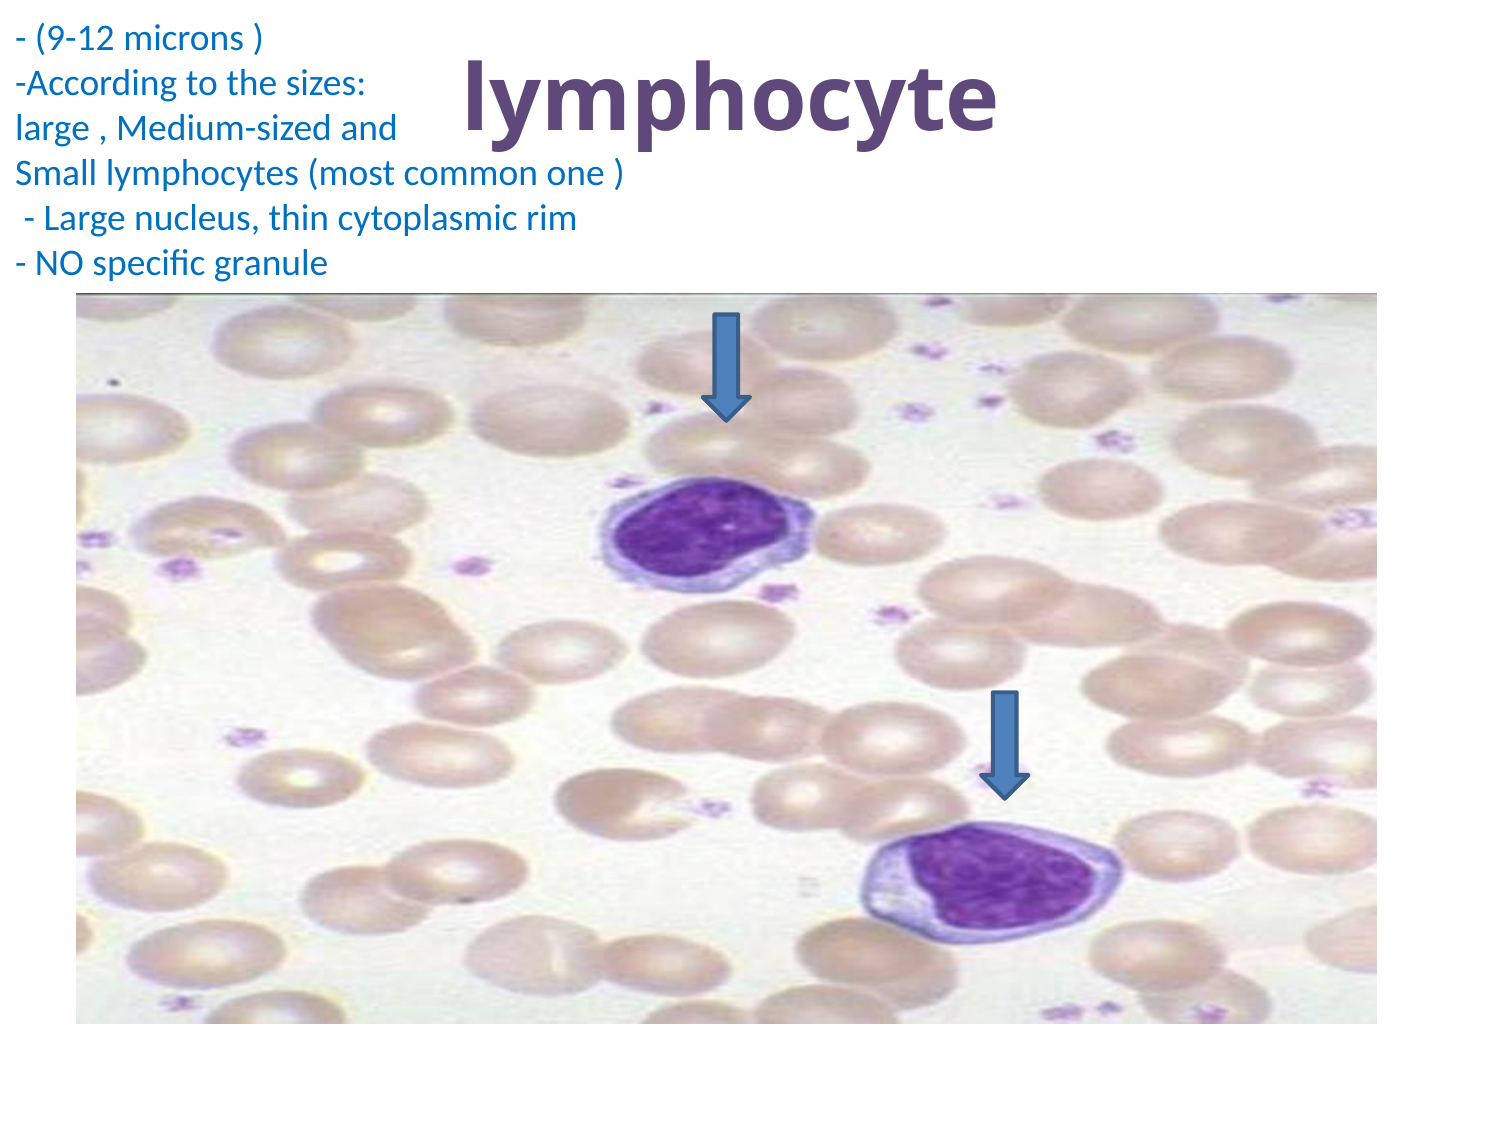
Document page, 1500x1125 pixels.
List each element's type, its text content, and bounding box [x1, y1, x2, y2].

title lymphocyte [0, 0, 1463, 188]
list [76, 293, 1377, 1024]
text_box - (9-12 microns ) -According to the sizes: large , Medium-sized and Small lymphocytes (most common one ) - Large nucleus, thin cytoplasmic rim - NO specific granule [0, 5, 750, 294]
